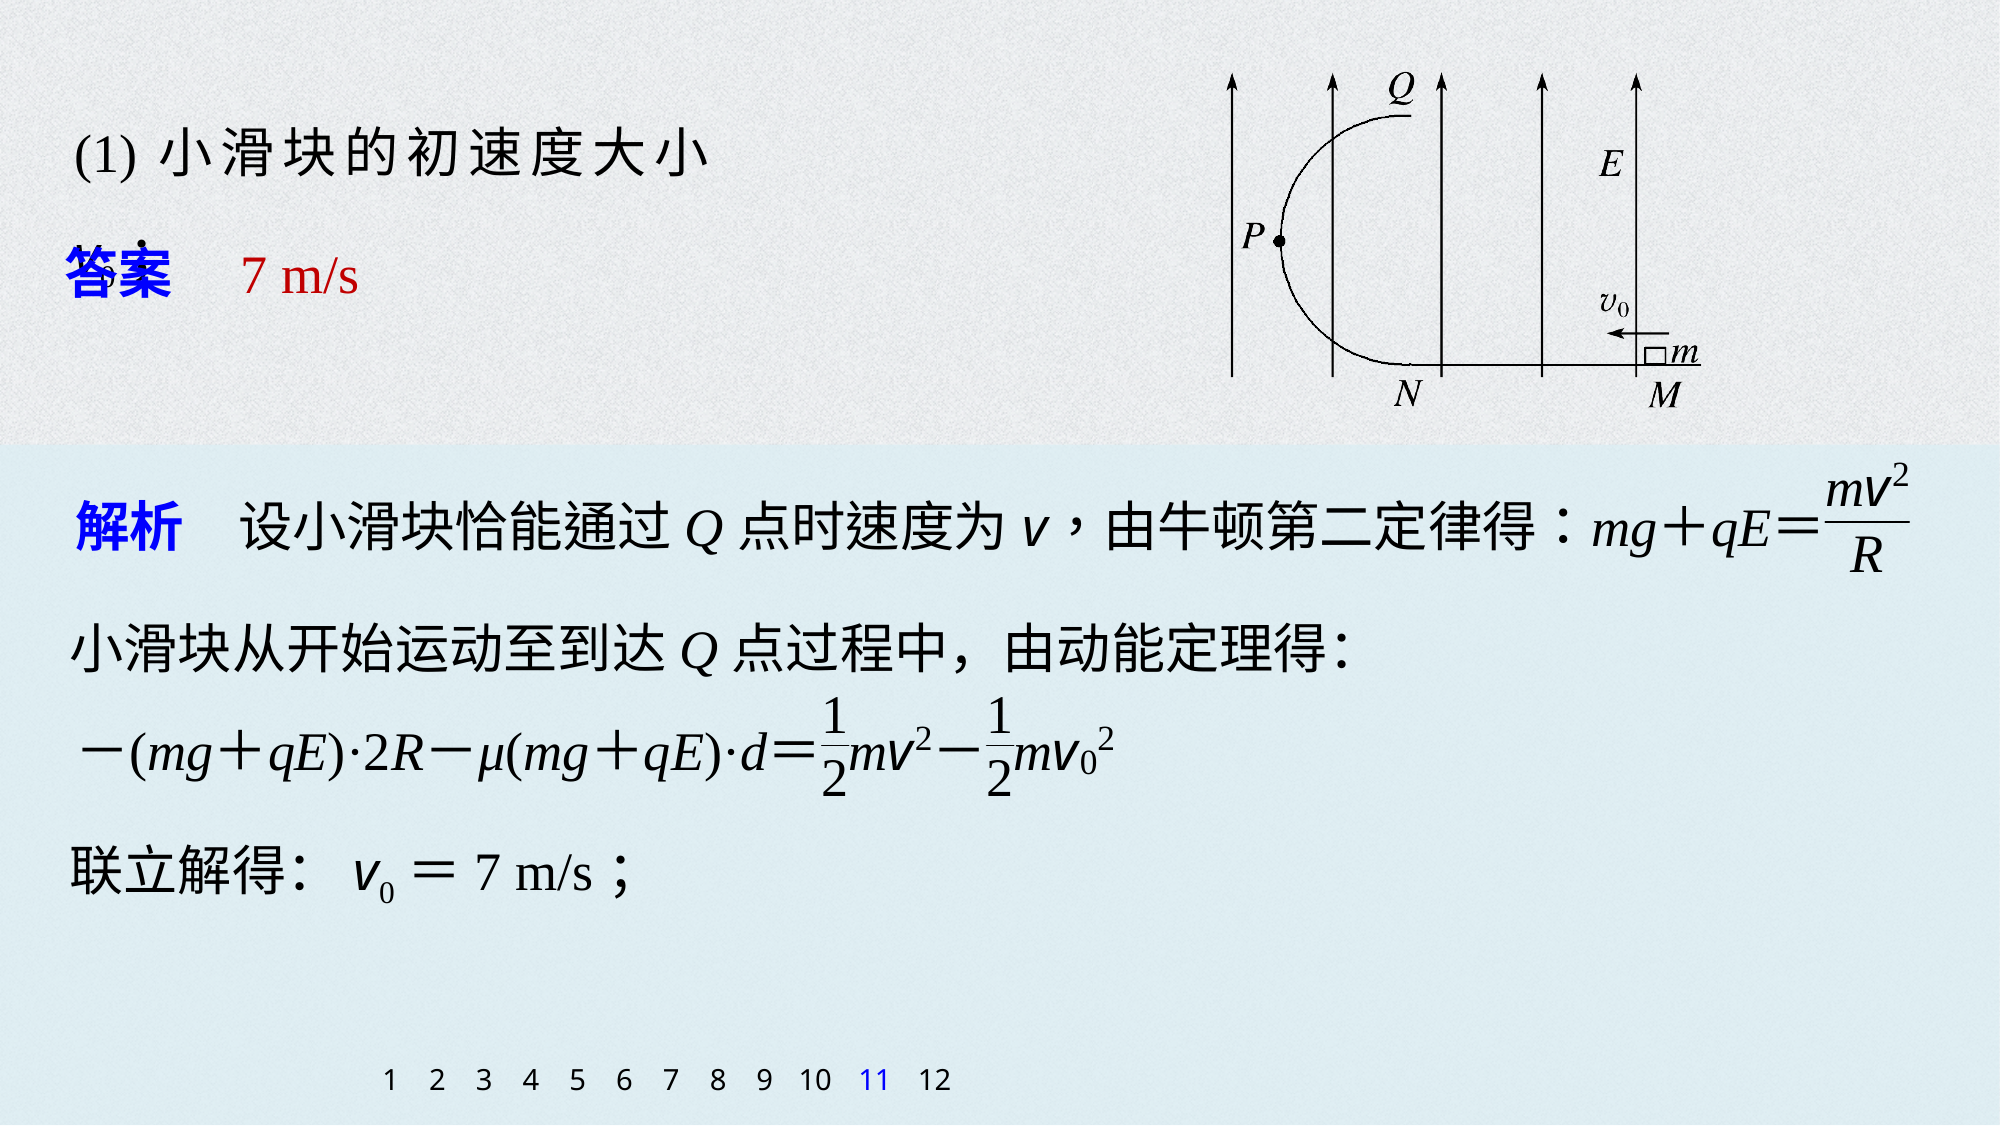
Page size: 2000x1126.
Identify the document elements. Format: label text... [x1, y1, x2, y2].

text_box 4 [510, 1052, 552, 1106]
text_box 2 [417, 1052, 458, 1106]
text_box 小滑块从开始运动至到达Q点过程中，由动能定理得： [54, 574, 1945, 687]
text_box 11 [850, 1052, 900, 1106]
text_box (1)小滑块的初速度大小v0； [59, 78, 737, 204]
text_box 7 [651, 1052, 692, 1106]
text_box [74, 456, 1920, 633]
text_box 10 [791, 1052, 840, 1106]
text_box 联立解得：v0＝7 m/s； [54, 791, 1945, 918]
text_box 9 [744, 1052, 785, 1106]
text_box 6 [604, 1052, 645, 1106]
text_box 1 [370, 1052, 411, 1106]
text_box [74, 683, 1178, 847]
text_box 12 [910, 1052, 959, 1106]
text_box 5 [557, 1052, 598, 1106]
text_box 8 [698, 1052, 739, 1106]
text_box 答案 7 m/s [50, 231, 375, 312]
picture [0, 0, 2000, 444]
text_box 3 [464, 1052, 505, 1106]
